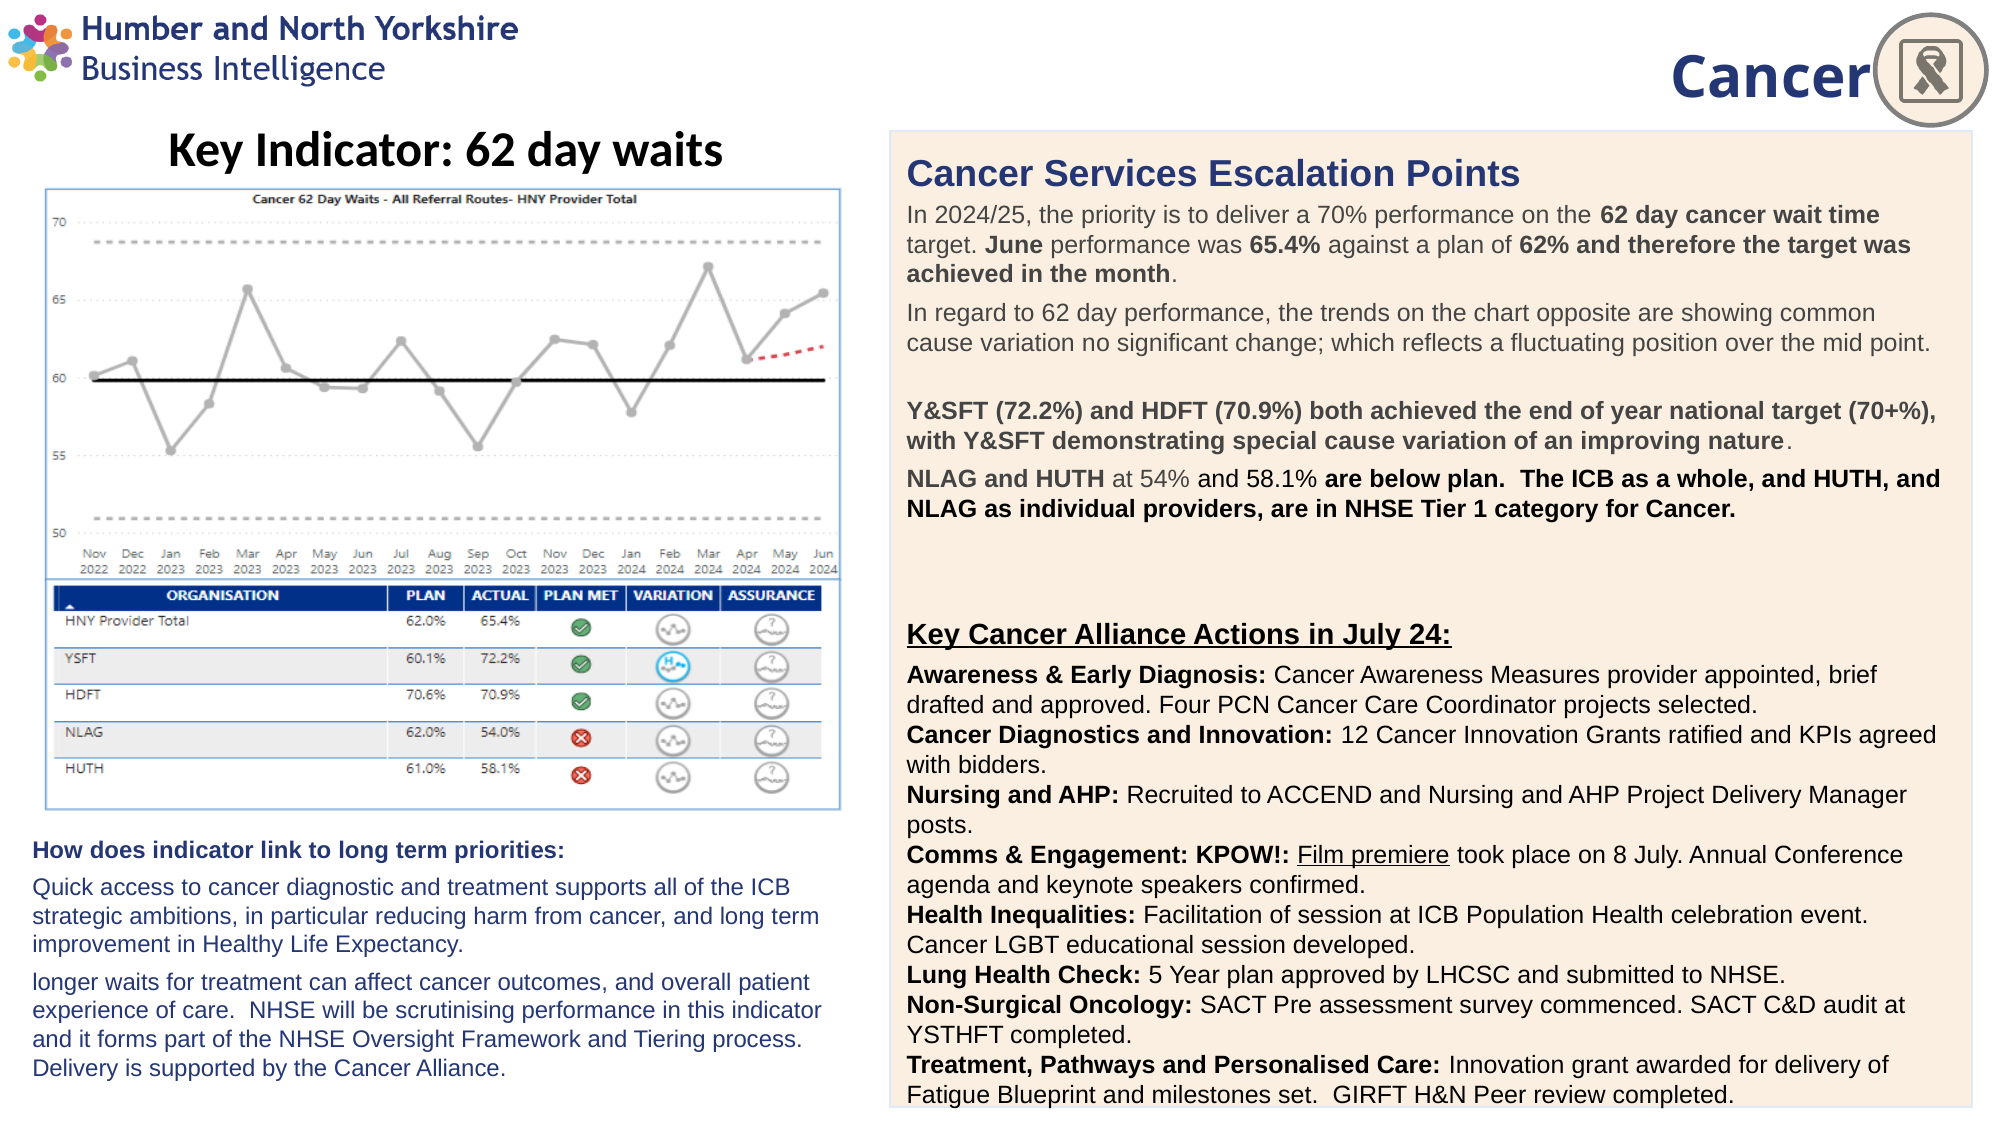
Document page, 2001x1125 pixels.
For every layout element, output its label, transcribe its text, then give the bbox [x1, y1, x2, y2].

text_box How does indicator link to long term priorities: Quick access to cancer diagnostic and treatment supports all of the ICB strategic ambitions, in particular reducing harm from cancer, and long term improvement in Healthy Life Expectancy. longer waits for treatment can affect cancer outcomes, and overall patient experience of care. NHSE will be scrutinising performance in this indicator and it forms part of the NHSE Oversight Framework and Tiering process. Delivery is supported by the Cancer Alliance. [17, 827, 875, 1089]
text_box Cancer Services Escalation Points In 2024/25, the priority is to deliver a 70% performance on the 62 day cancer wait time target. June performance was 65.4% against a plan of 62% and therefore the target was achieved in the month. In regard to 62 day performance, the trends on the chart opposite are showing common cause variation no significant change; which reflects a fluctuating position over the mid point. Y&SFT (72.2%) and HDFT (70.9%) both achieved the end of year national target (70+%), with Y&SFT demonstrating special cause variation of an improving nature. NLAG and HUTH at 54% and 58.1% are below plan. The ICB as a whole, and HUTH, and NLAG as individual providers, are in NHSE Tier 1 category for Cancer. Key Cancer Alliance Actions in July 24: Awareness & Early Diagnosis: Cancer Awareness Measures provider appointed, brief drafted and approved. Four PCN Cancer Care Coordinator projects selected. Cancer Diagnostics and Innovation: 12 Cancer Innovation Grants ratified and KPIs agreed with bidders. Nursing and AHP: Recruited to ACCEND and Nursing and AHP Project Delivery Manager posts. Comms & Engagement: KPOW!: Film premiere took place on 8 July. Annual Conference agenda and keynote speakers confirmed. Health Inequalities: Facilitation of session at ICB Population Health celebration event. Cancer LGBT educational session developed. Lung Health Check: 5 Year plan approved by LHCSC and submitted to NHSE. Non-Surgical Oncology: SACT Pre assessment survey commenced. SACT C&D audit at YSTHFT completed. Treatment, Pathways and Personalised Care: Innovation grant awarded for delivery of Fatigue Blueprint and milestones set. GIRFT H&N Peer review completed. [891, 141, 1959, 1116]
picture [0, 0, 526, 95]
text_box [889, 130, 1973, 1108]
text_box Key Indicator: 62 day waits [29, 108, 875, 184]
text_box Cancer [1655, 32, 1875, 117]
picture [41, 184, 847, 818]
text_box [1875, 14, 1987, 126]
